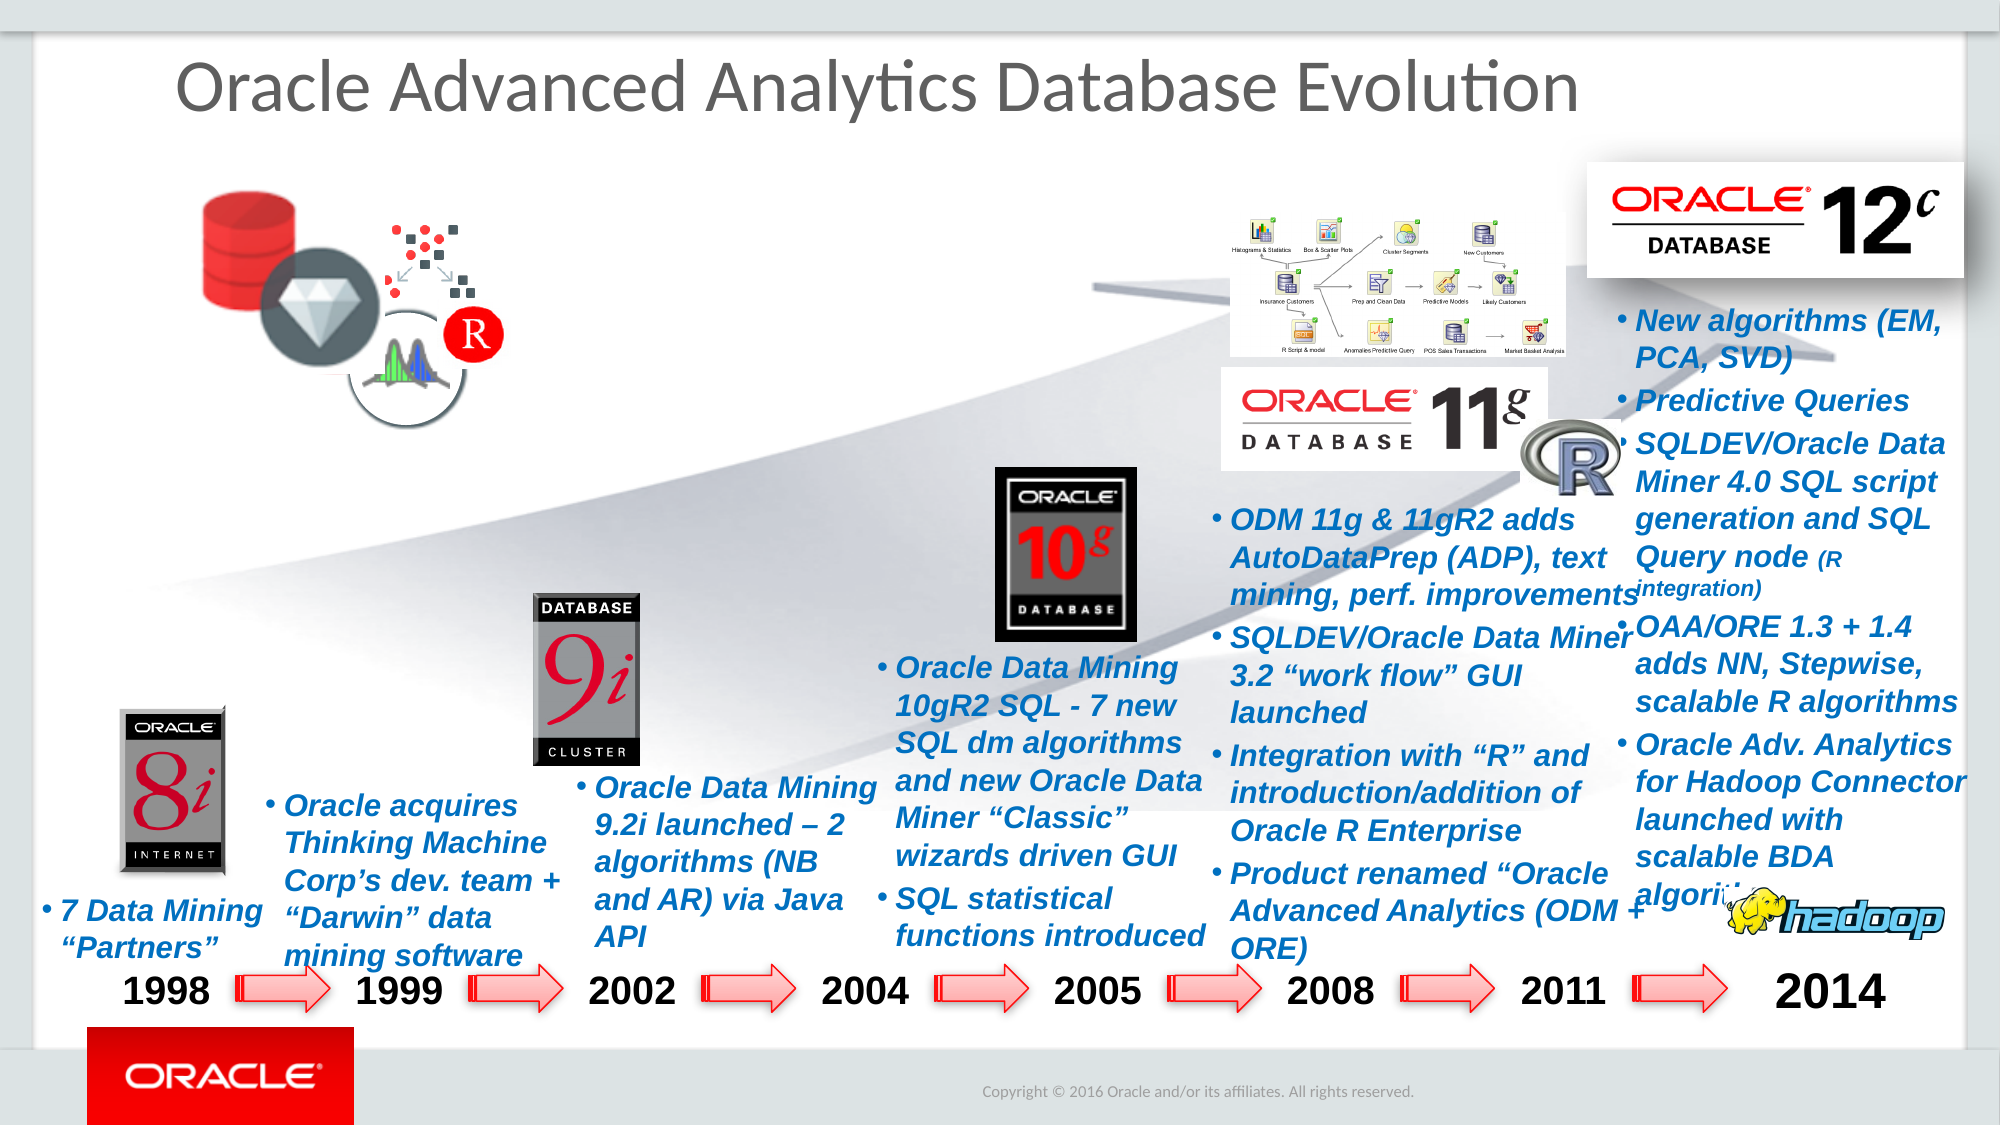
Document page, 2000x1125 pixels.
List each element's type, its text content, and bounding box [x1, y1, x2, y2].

picture [87, 1027, 354, 1125]
text_box [1170, 966, 1262, 1013]
text_box 2011 [1495, 966, 1633, 1013]
text_box 2002 [652, 964, 701, 1013]
text_box 7 Data Mining “Partners” [41, 890, 265, 966]
text_box [701, 975, 708, 1002]
text_box 2014 [1728, 998, 1933, 1019]
text_box 2004 [796, 964, 934, 1013]
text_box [199, 187, 511, 437]
text_box [236, 975, 265, 1002]
text_box [1636, 998, 1718, 1013]
text_box Oracle Data Mining 9.2i launched – 2 algorithms (NB and AR) via Java API [576, 822, 879, 955]
text_box [1403, 966, 1495, 1013]
text_box Oracle Data Mining 10gR2 SQL - 7 new SQL dm algorithms and new Oracle Data Miner “Classic” wizards driven GUI SQL statistical functions introduced [879, 822, 1211, 953]
text_box [937, 964, 1029, 1013]
picture [1724, 887, 1945, 940]
picture [55, 162, 1965, 811]
text_box New algorithms (EM, PCA, SVD) Predictive Queries SQLDEV/Oracle Data Miner 4.0 SQL script generation and SQL Query node (R integration) OAA/ORE 1.3 + 1.4 adds NN, Stepwise, scalable R algorithms Oracle Adv. Analytics for Hadoop Connector launched with scalable BDA algorithms [1616, 299, 1975, 998]
text_box ODM 11g & 11gR2 adds AutoDataPrep (ADP), text mining, perf. improvements SQLDEV/Oracle Data Miner 3.2 “work flow” GUI launched Integration with “R” and introduction/addition of Oracle R Enterprise Product renamed “Oracle Advanced Analytics (ODM + ORE) [1211, 822, 1648, 966]
text_box 2005 [1029, 964, 1167, 1013]
text_box 1998 [98, 966, 235, 1013]
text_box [119, 708, 226, 873]
text_box Oracle acquires Thinking Machine Corp’s dev. team + “Darwin” data mining software [265, 822, 652, 1016]
title Oracle Advanced Analytics Database Evolution Analytical SQL in the Database [175, 53, 1976, 222]
text_box 2008 [1262, 966, 1400, 1013]
text_box [709, 964, 796, 1013]
